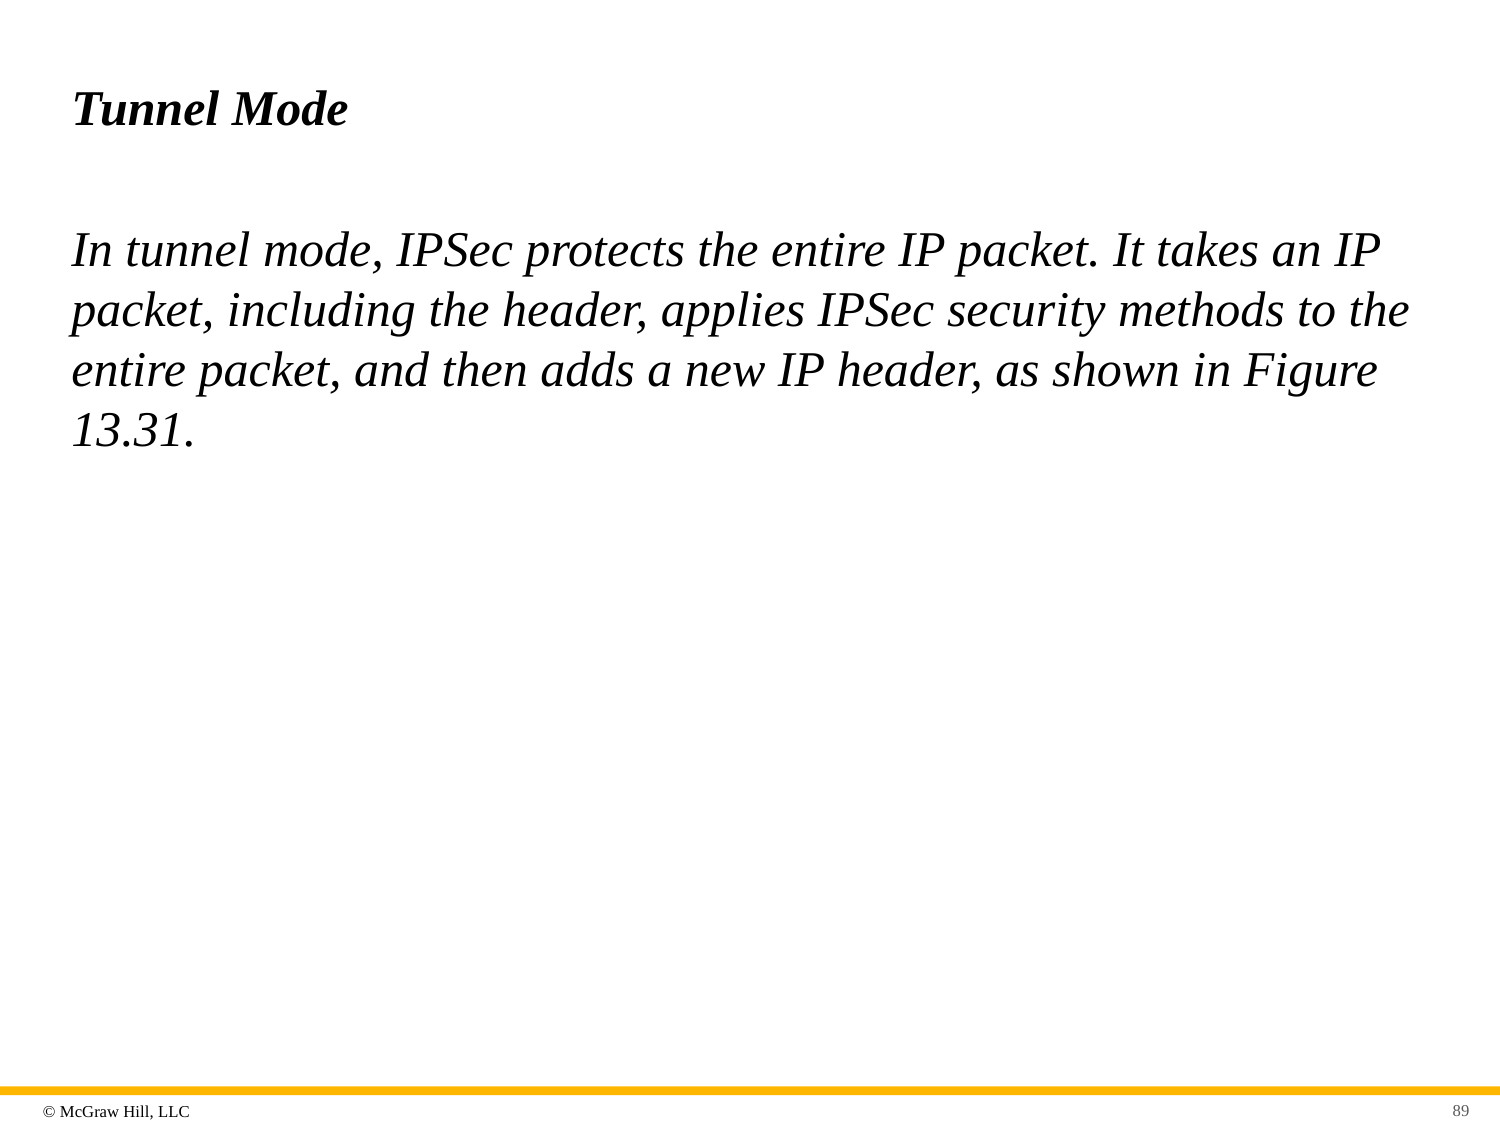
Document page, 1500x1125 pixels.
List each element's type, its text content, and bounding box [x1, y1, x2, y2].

slide_number 89 [1418, 1096, 1477, 1123]
title Tunnel Mode [56, 50, 1444, 162]
list In tunnel mode, IPSec protects the entire IP packet. It takes an IP packet, including the header, applies IPSec security methods to the entire packet, and then adds a new IP header, as shown in Figure 13.31. [56, 209, 1444, 1056]
